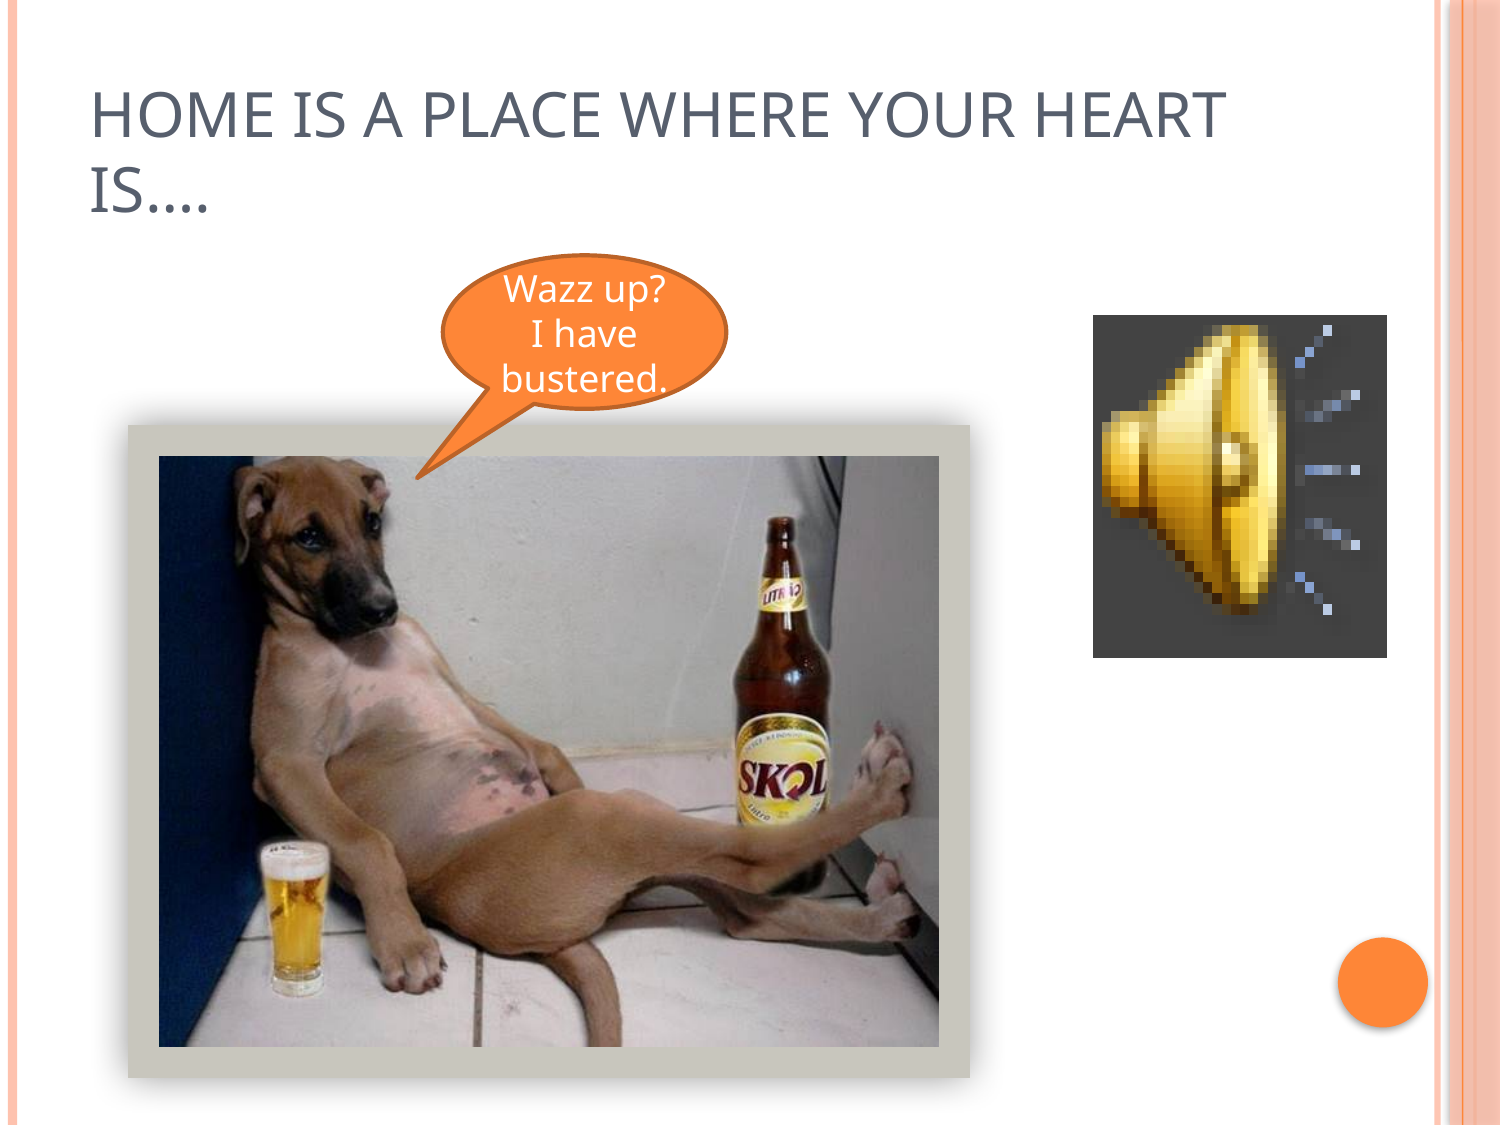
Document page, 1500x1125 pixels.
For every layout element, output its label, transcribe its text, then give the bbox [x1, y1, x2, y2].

picture [158, 455, 940, 1048]
text_box Wazz up? I have bustered. [434, 253, 729, 453]
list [1092, 313, 1389, 659]
title Home is a place where your heart is…. [75, 45, 1300, 233]
